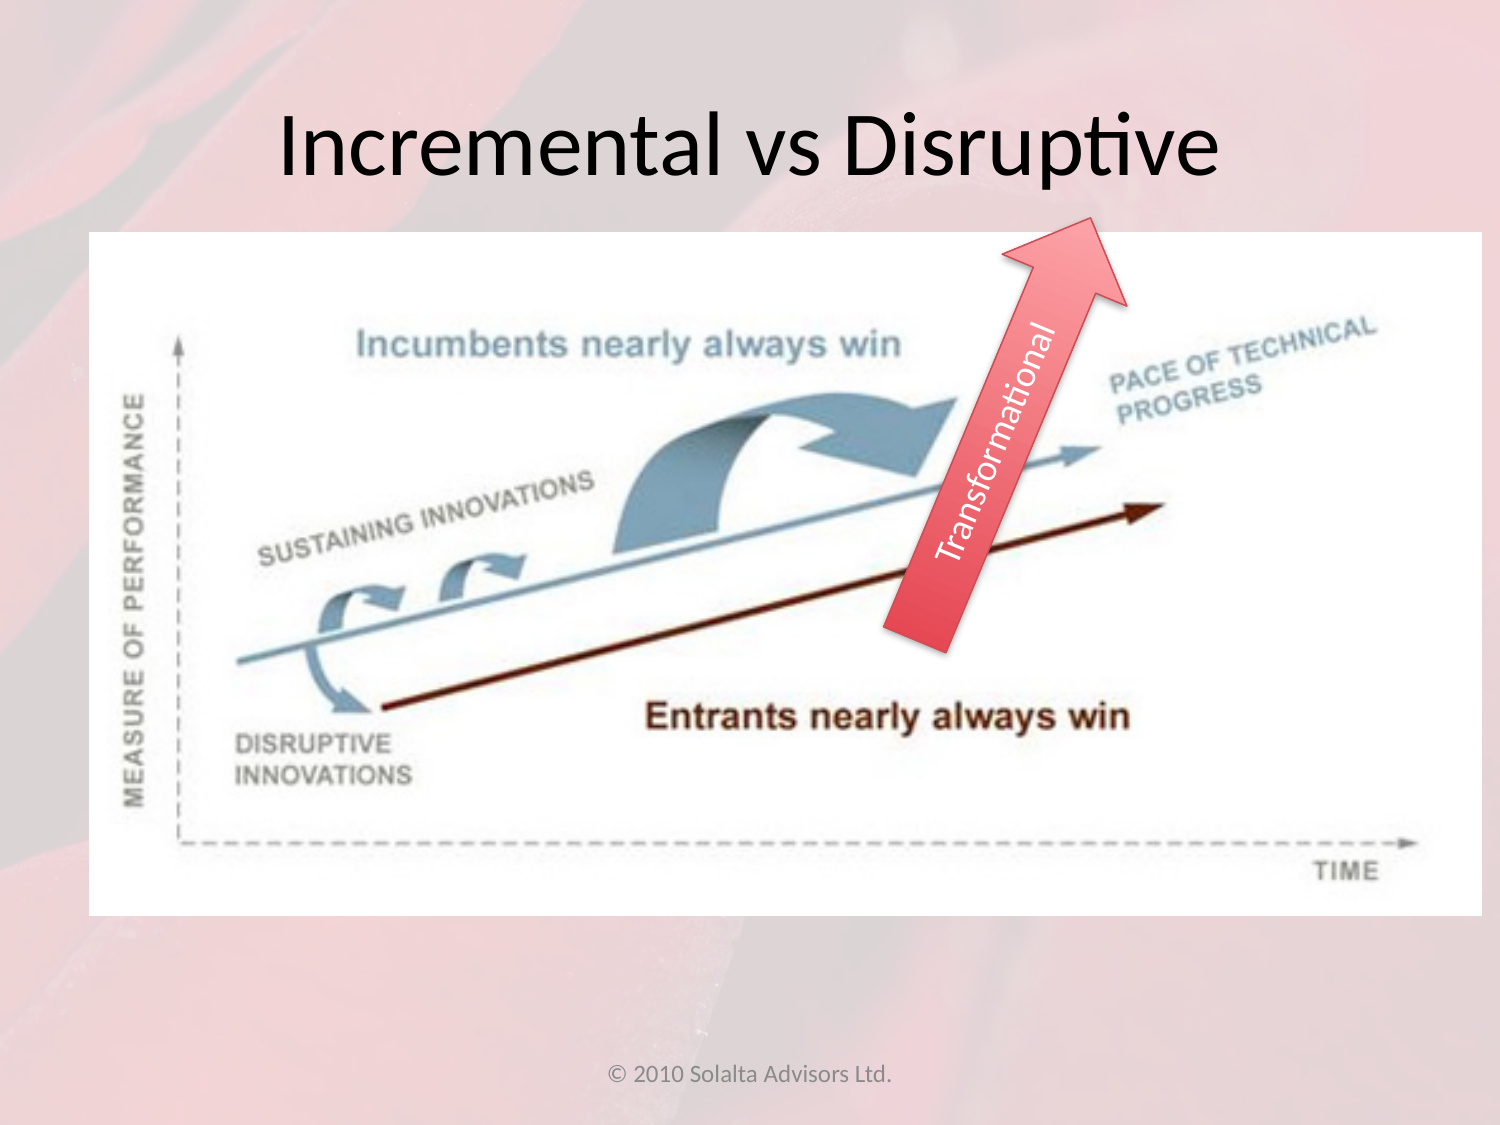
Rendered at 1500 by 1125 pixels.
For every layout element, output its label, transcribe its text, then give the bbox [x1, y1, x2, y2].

title Incremental vs Disruptive [75, 45, 1425, 233]
picture [89, 232, 1482, 916]
footer © 2010 Solalta Advisors Ltd. [512, 1042, 988, 1103]
text_box Transformational [1059, 217, 1097, 230]
